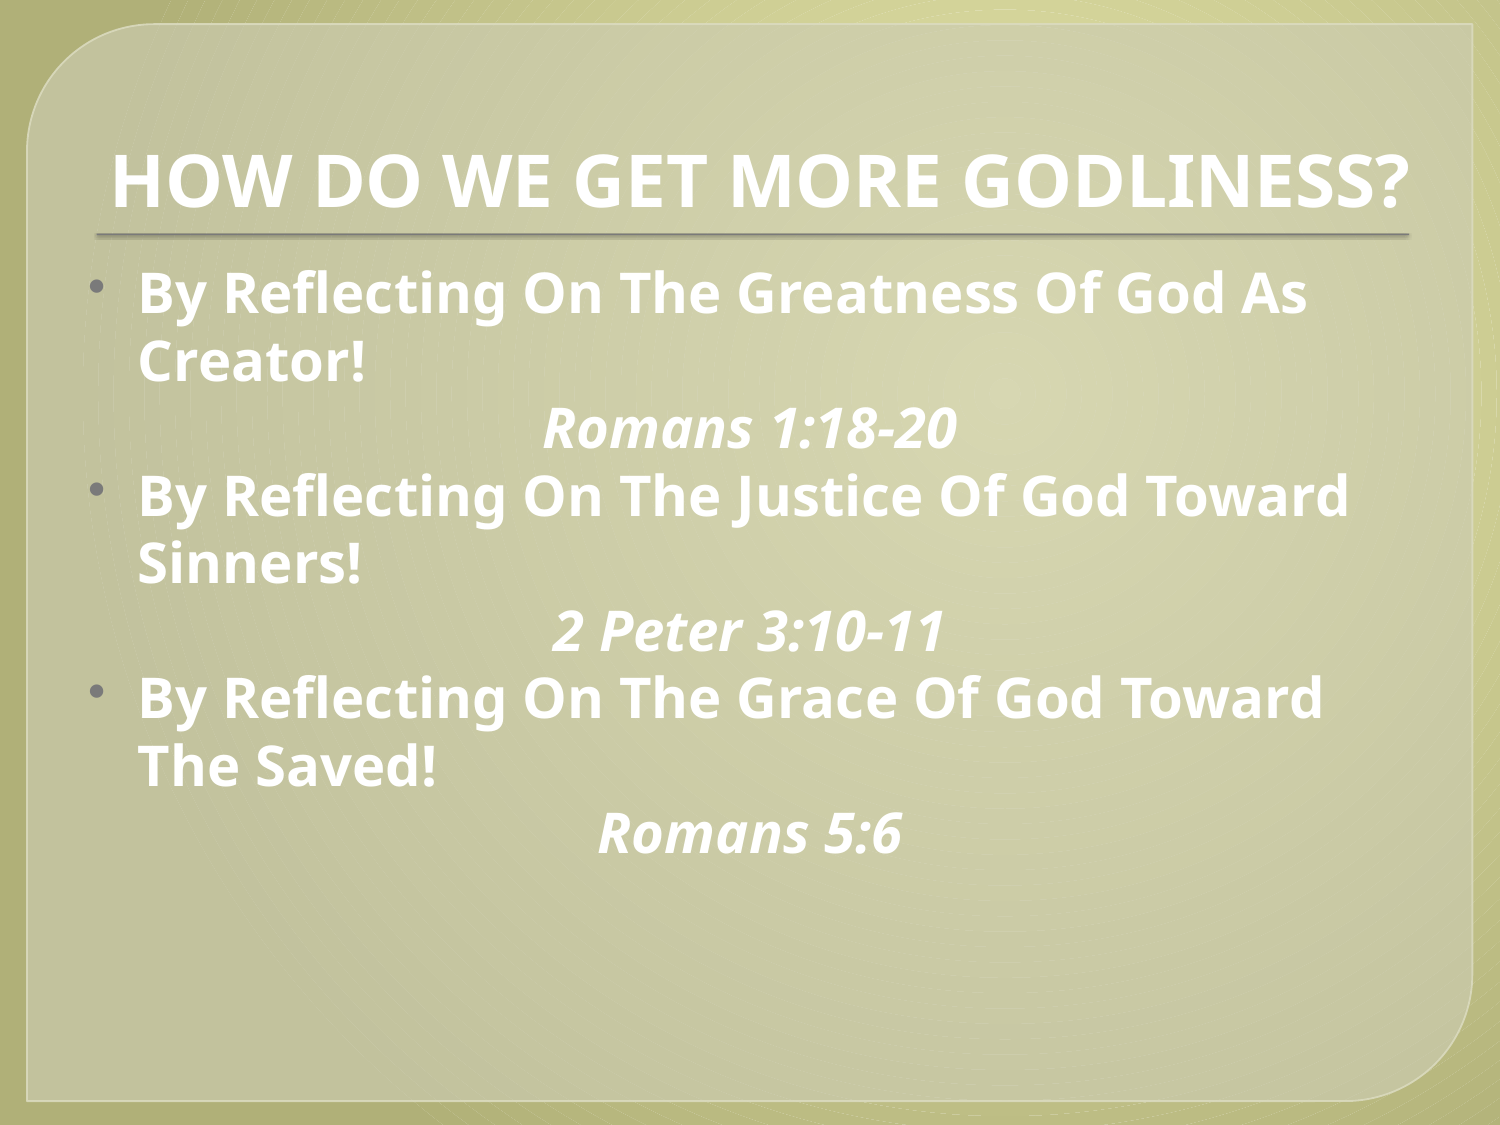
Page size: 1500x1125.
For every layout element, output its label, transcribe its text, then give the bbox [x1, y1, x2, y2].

title HOW DO WE GET MORE GODLINESS? [75, 41, 1425, 230]
list By Reflecting On The Greatness Of God As Creator! Romans 1:18-20 By Reflecting On The Justice Of God Toward Sinners! 2 Peter 3:10-11 By Reflecting On The Grace Of God Toward The Saved! Romans 5:6 [74, 249, 1426, 993]
